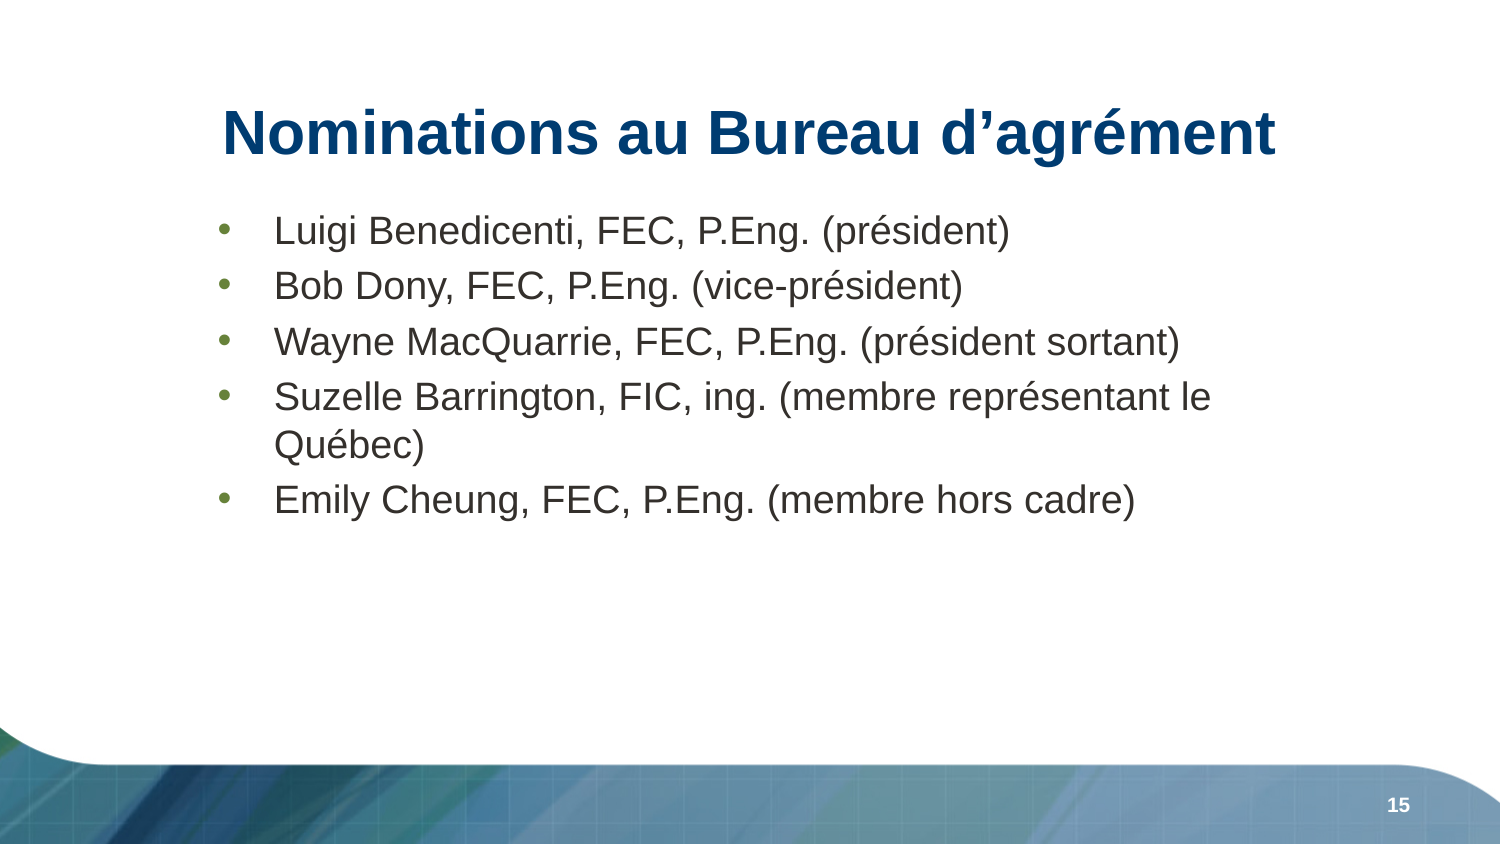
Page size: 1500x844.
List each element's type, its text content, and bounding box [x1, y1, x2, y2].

slide_number 15 [1074, 782, 1425, 827]
picture [0, 708, 1500, 844]
list Luigi Benedicenti, FEC, P.Eng. (président) Bob Dony, FEC, P.Eng. (vice-président) Wayne MacQuarrie, FEC, P.Eng. (président sortant) Suzelle Barrington, FIC, ing. (membre représentant le Québec) Emily Cheung, FEC, P.Eng. (membre hors cadre) [202, 197, 1306, 753]
title Nominations au Bureau d’agrément [75, 33, 1425, 175]
